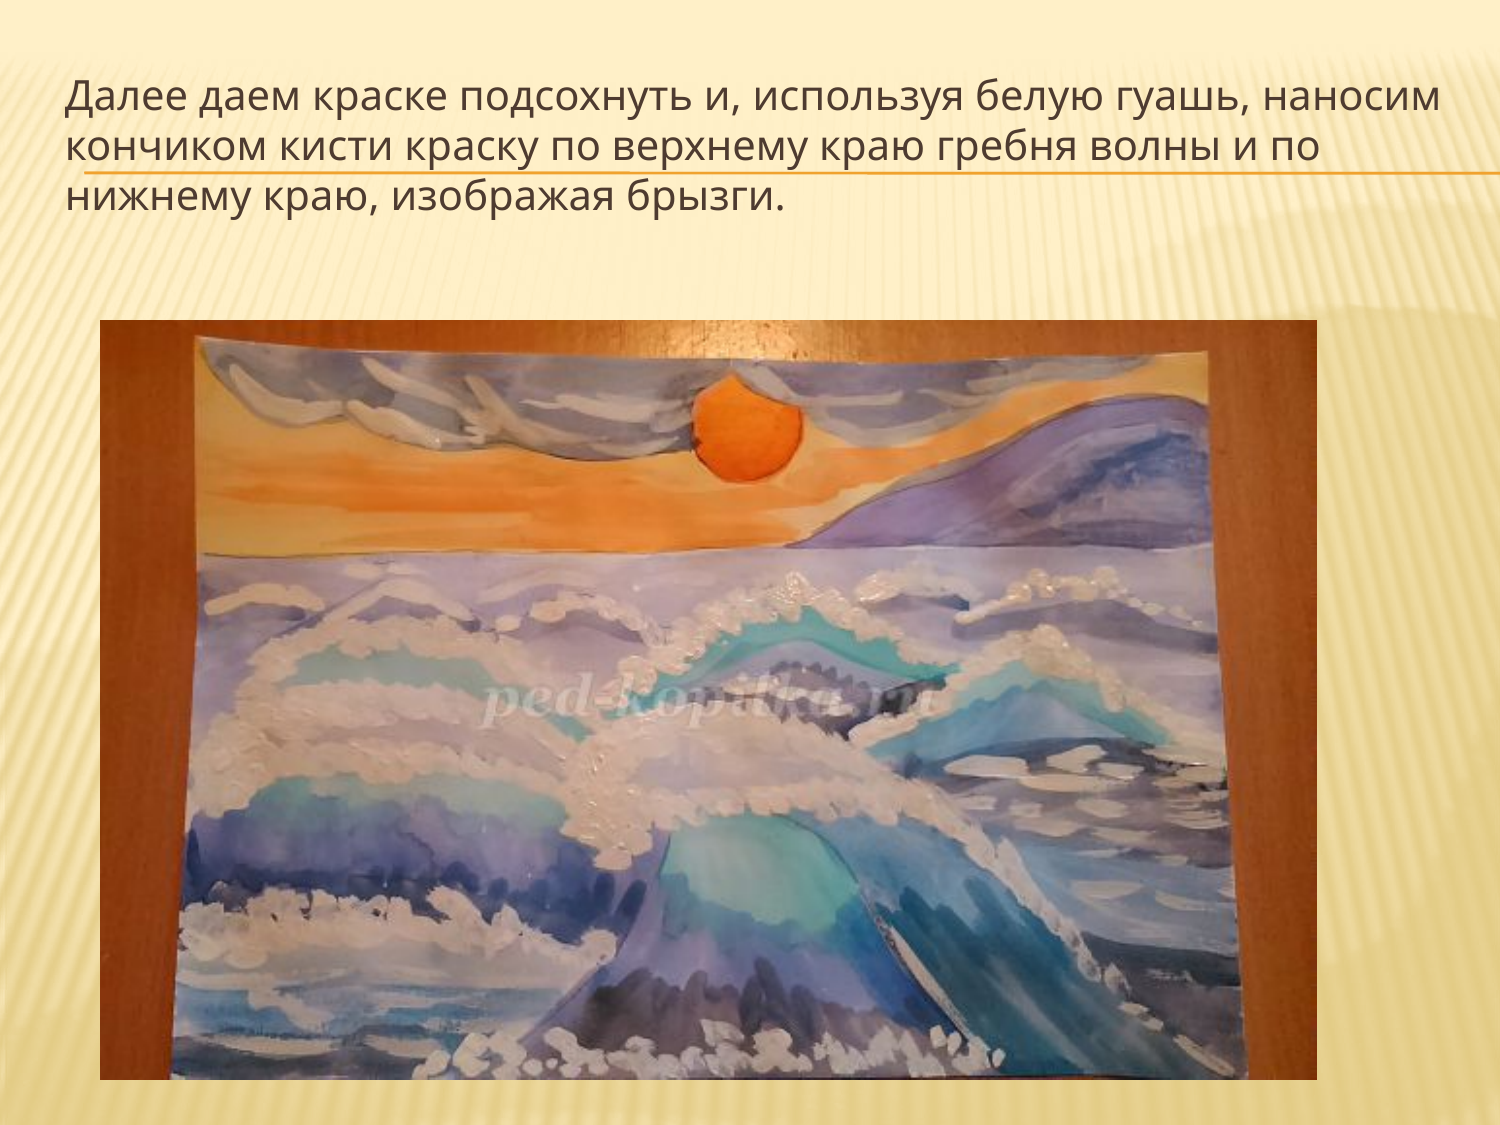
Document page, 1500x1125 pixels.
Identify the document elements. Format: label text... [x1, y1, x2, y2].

title Далее даем краске подсохнуть и, используя белую гуашь, наносим кончиком кисти краску по верхнему краю гребня волны и по нижнему краю, изображая брызги. [50, 75, 1475, 213]
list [99, 320, 1318, 1080]
